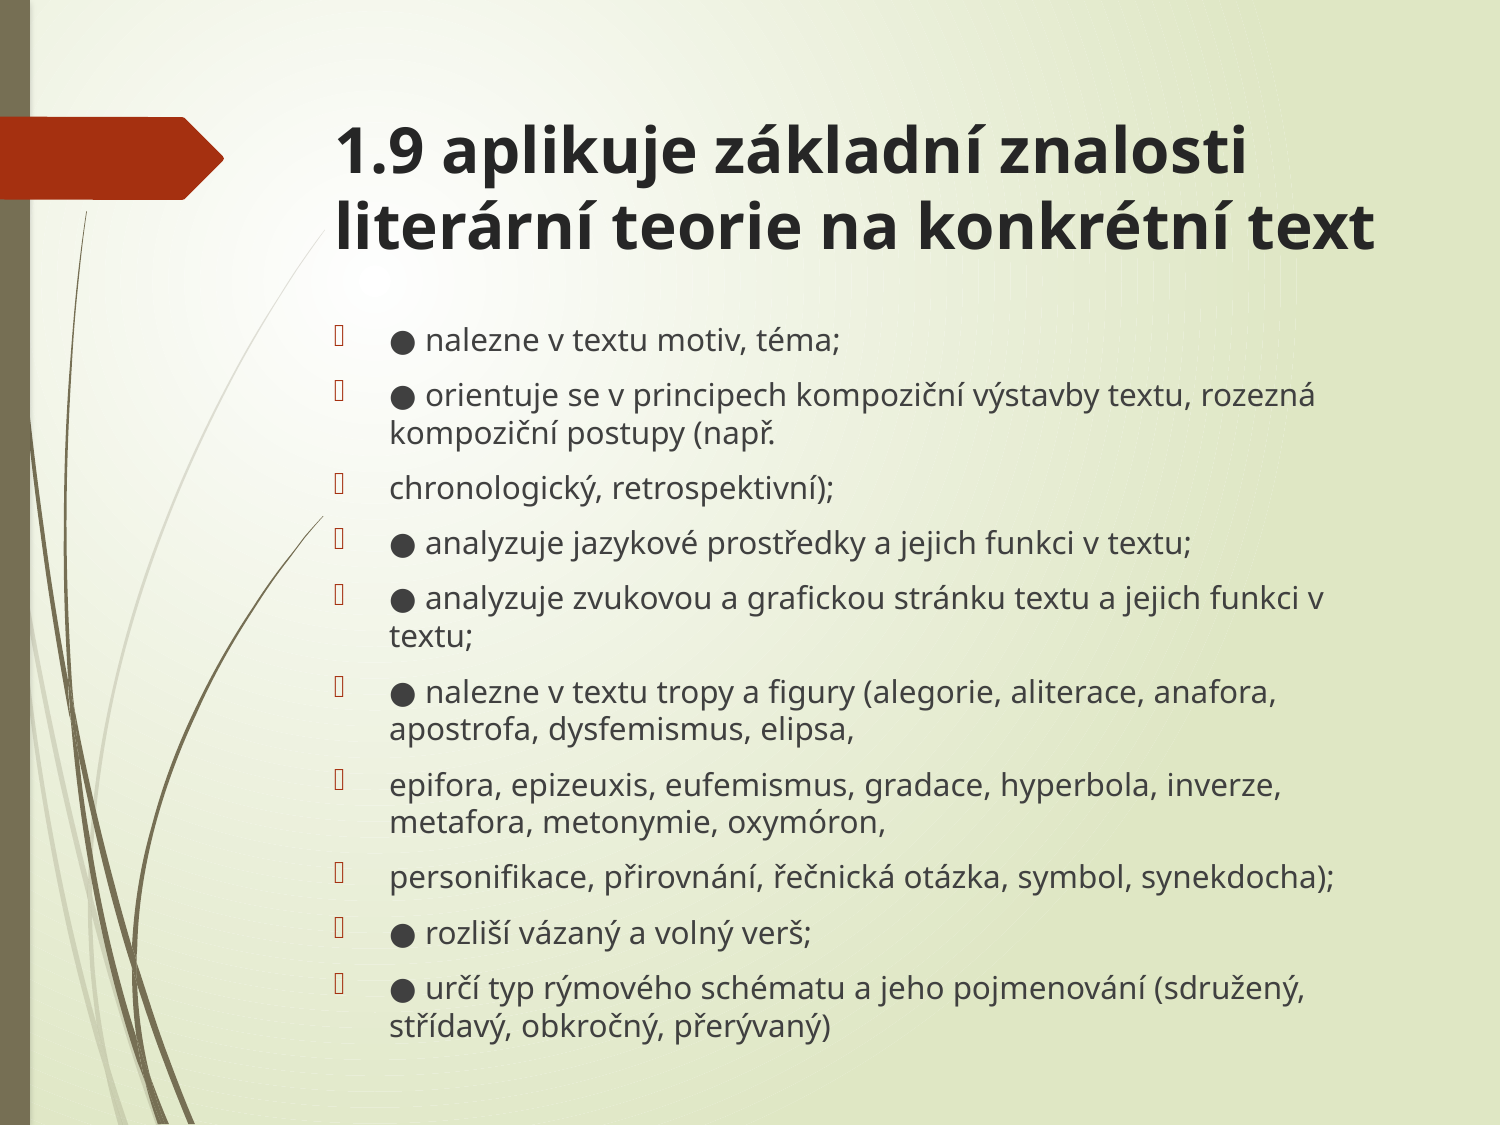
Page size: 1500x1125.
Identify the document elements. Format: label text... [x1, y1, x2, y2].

title 1.9 aplikuje základní znalosti literární teorie na konkrétní text [319, 102, 1400, 312]
list ● nalezne v textu motiv, téma; ● orientuje se v principech kompoziční výstavby textu, rozezná kompoziční postupy (např. chronologický, retrospektivní); ● analyzuje jazykové prostředky a jejich funkci v textu; ● analyzuje zvukovou a grafickou stránku textu a jejich funkci v textu; ● nalezne v textu tropy a figury (alegorie, aliterace, anafora, apostrofa, dysfemismus, elipsa, epifora, epizeuxis, eufemismus, gradace, hyperbola, inverze, metafora, metonymie, oxymóron, personifikace, přirovnání, řečnická otázka, symbol, synekdocha); ● rozliší vázaný a volný verš; ● určí typ rýmového schématu a jeho pojmenování (sdružený, střídavý, obkročný, přerývaný) [318, 312, 1400, 1059]
